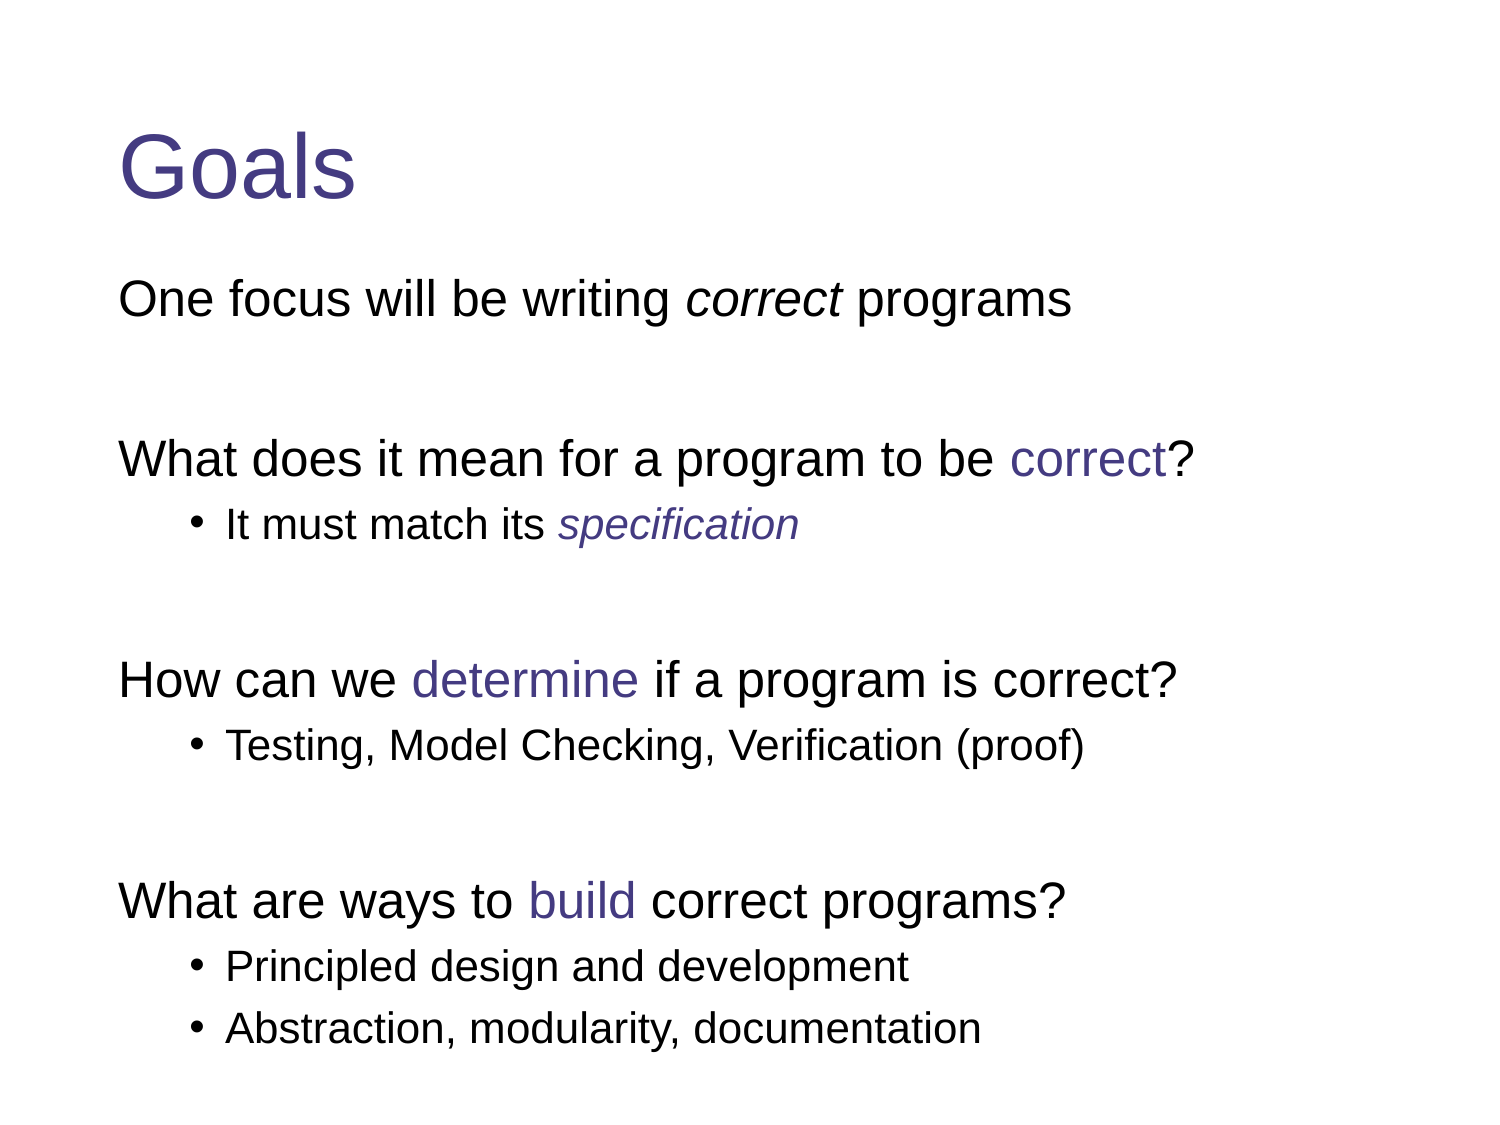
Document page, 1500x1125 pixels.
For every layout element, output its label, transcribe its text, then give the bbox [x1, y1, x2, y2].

title Goals [103, 59, 1397, 257]
list One focus will be writing correct programs What does it mean for a program to be correct? It must match its specification How can we determine if a program is correct? Testing, Model Checking, Verification (proof) What are ways to build correct programs? Principled design and development Abstraction, modularity, documentation [103, 257, 1397, 1064]
